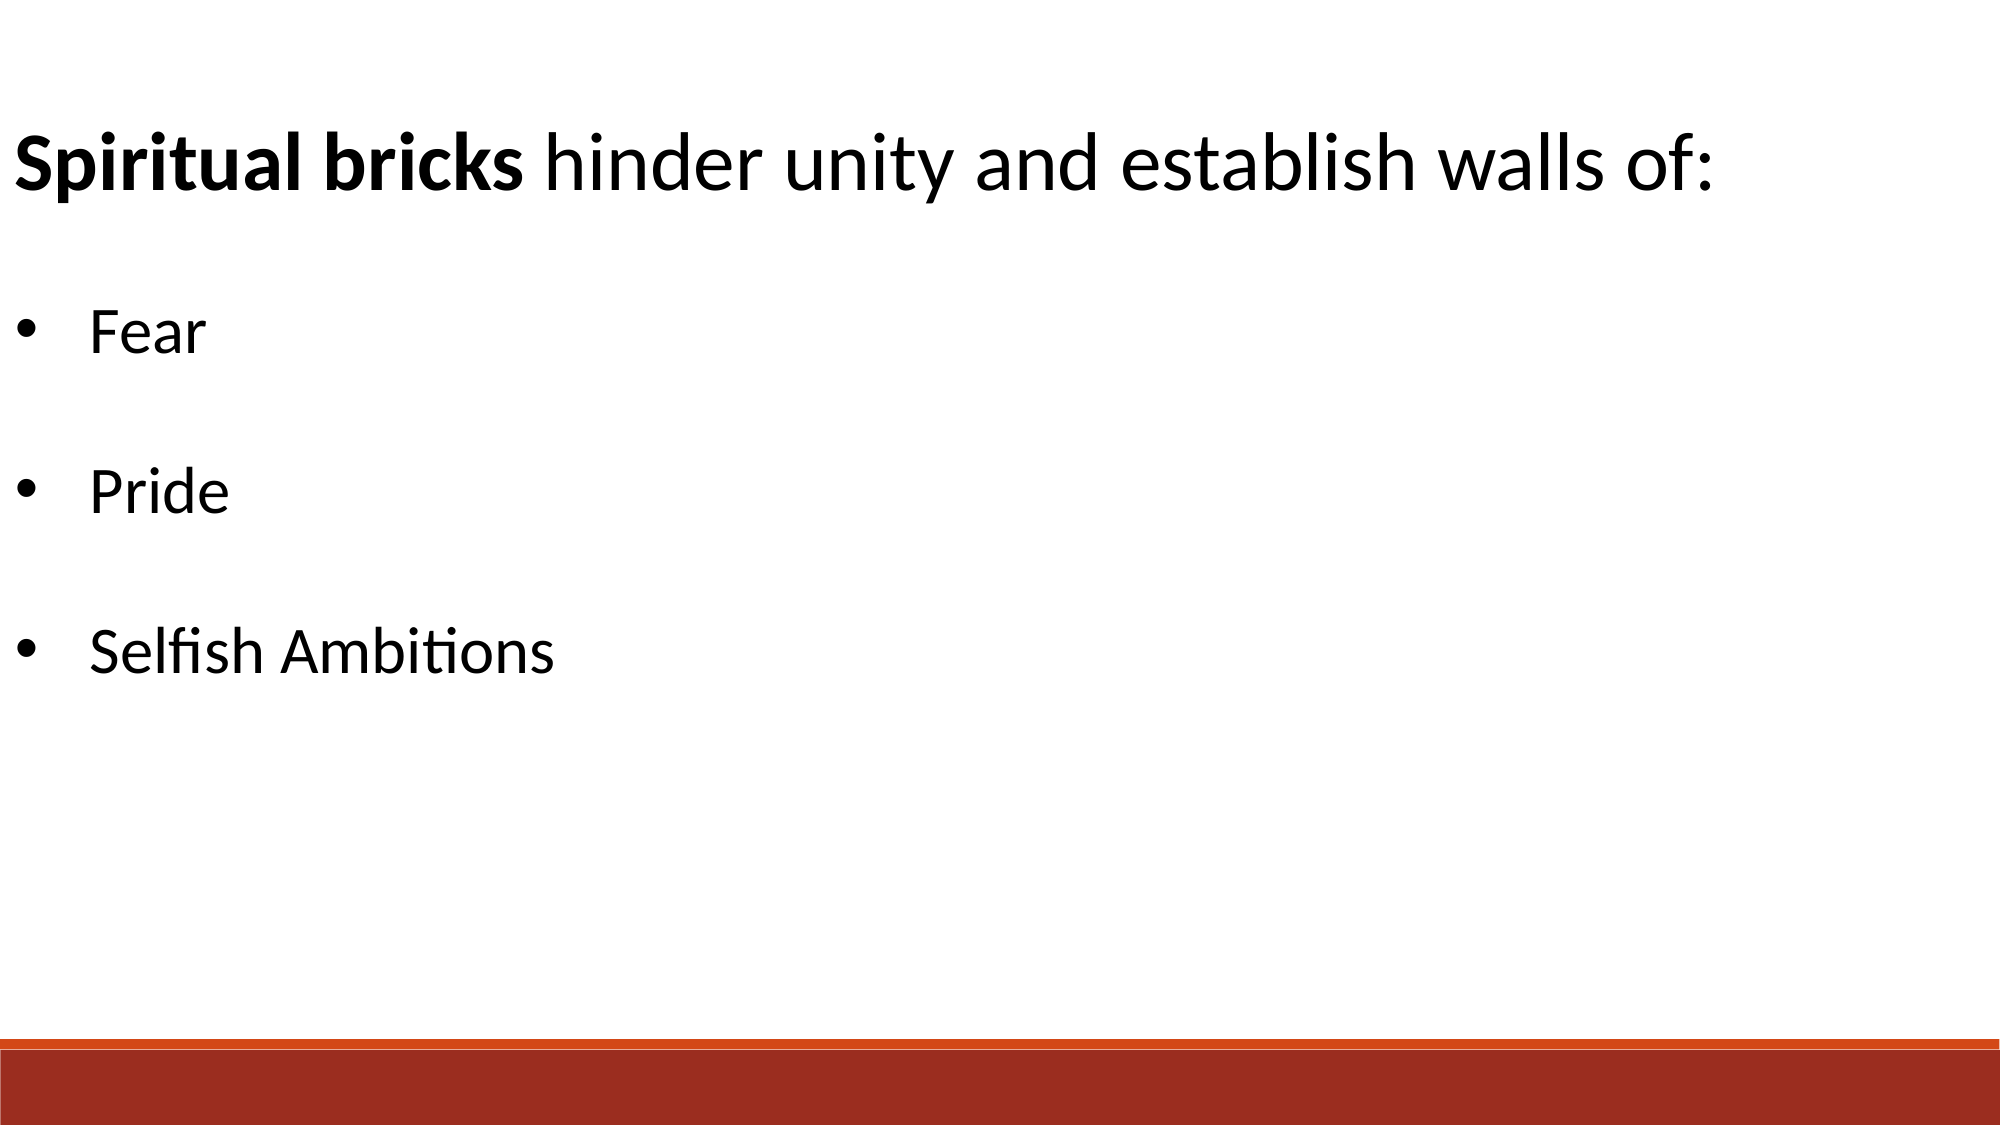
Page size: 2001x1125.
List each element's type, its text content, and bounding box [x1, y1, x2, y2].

text_box Spiritual bricks hinder unity and establish walls of: Fear Pride Selfish Ambitions [0, 0, 2000, 695]
